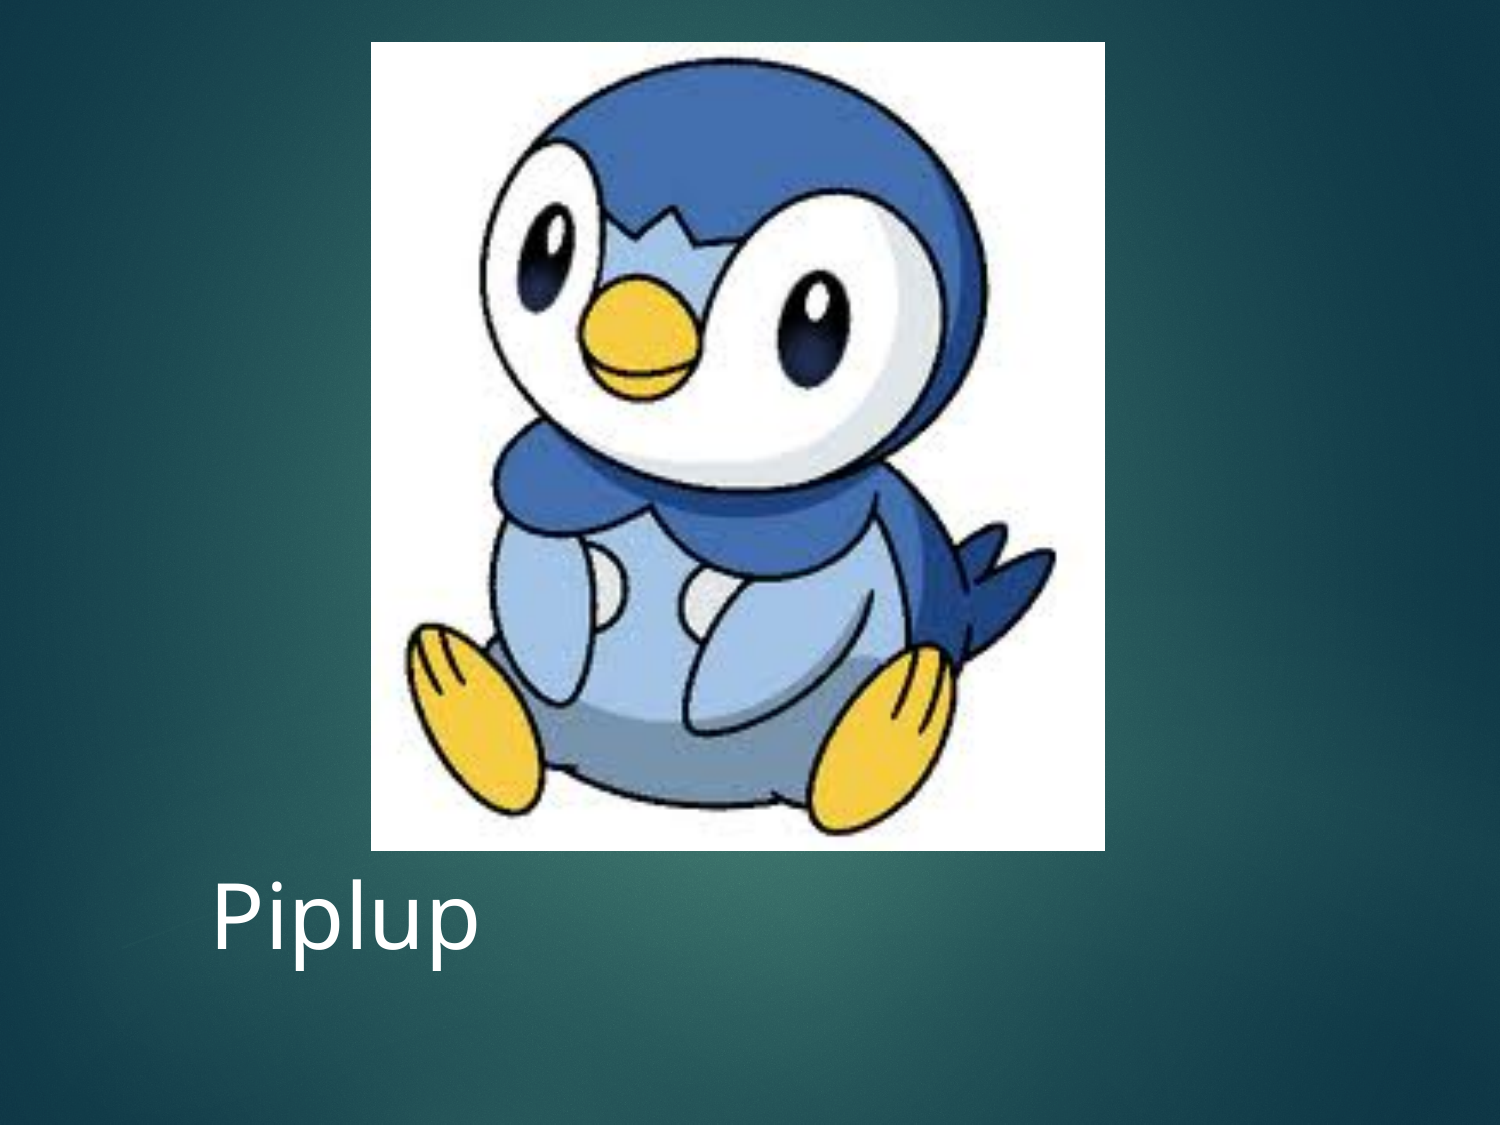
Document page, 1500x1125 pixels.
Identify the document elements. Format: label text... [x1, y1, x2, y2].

picture [371, 42, 1105, 851]
text_box Piplup [194, 850, 632, 976]
